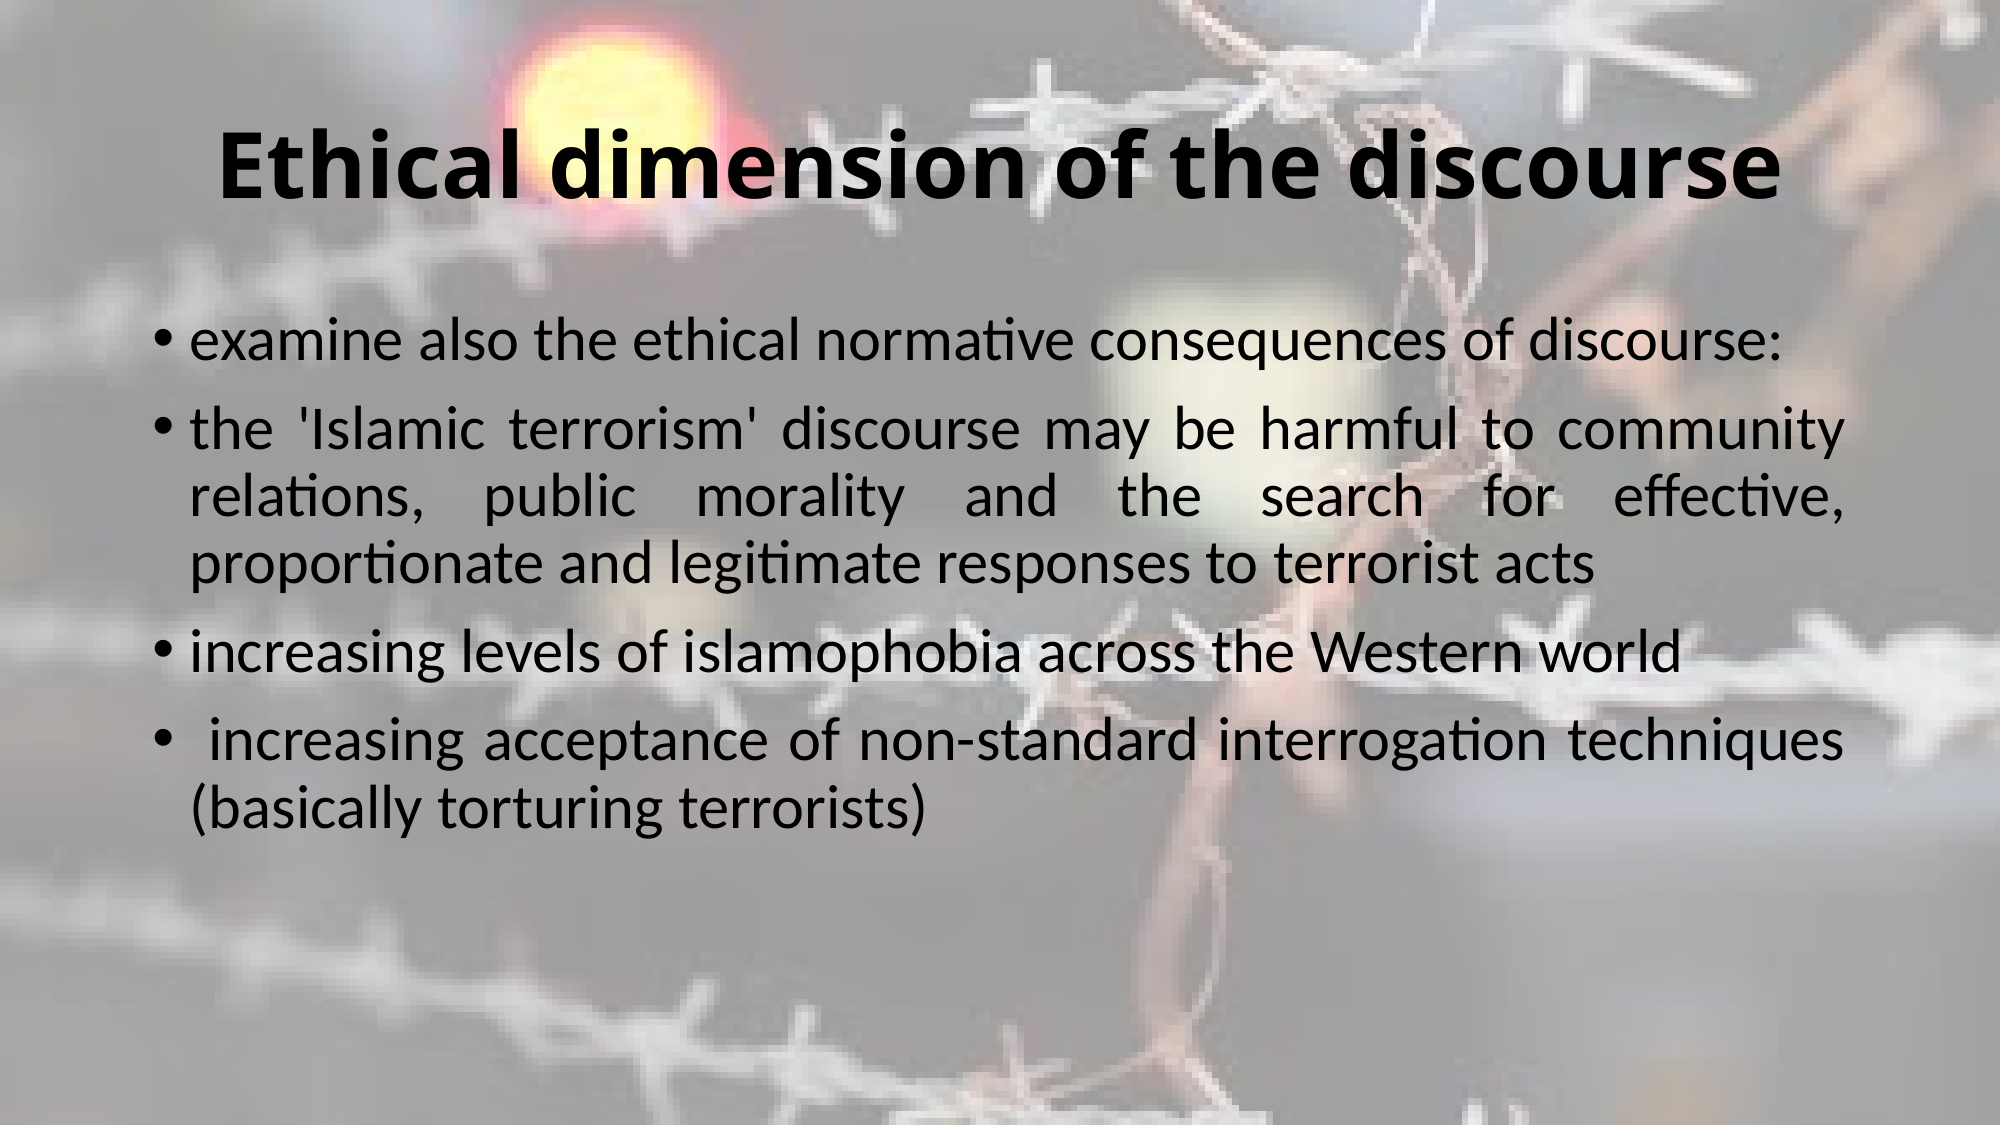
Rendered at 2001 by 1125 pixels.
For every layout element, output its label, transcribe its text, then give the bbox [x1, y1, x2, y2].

title Ethical dimension of the discourse [137, 59, 1863, 278]
list examine also the ethical normative consequences of discourse: the 'Islamic terrorism' discourse may be harmful to community relations, public morality and the search for effective, proportionate and legitimate responses to terrorist acts increasing levels of islamophobia across the Western world increasing acceptance of non-standard interrogation techniques (basically torturing terrorists) [137, 299, 1863, 1014]
